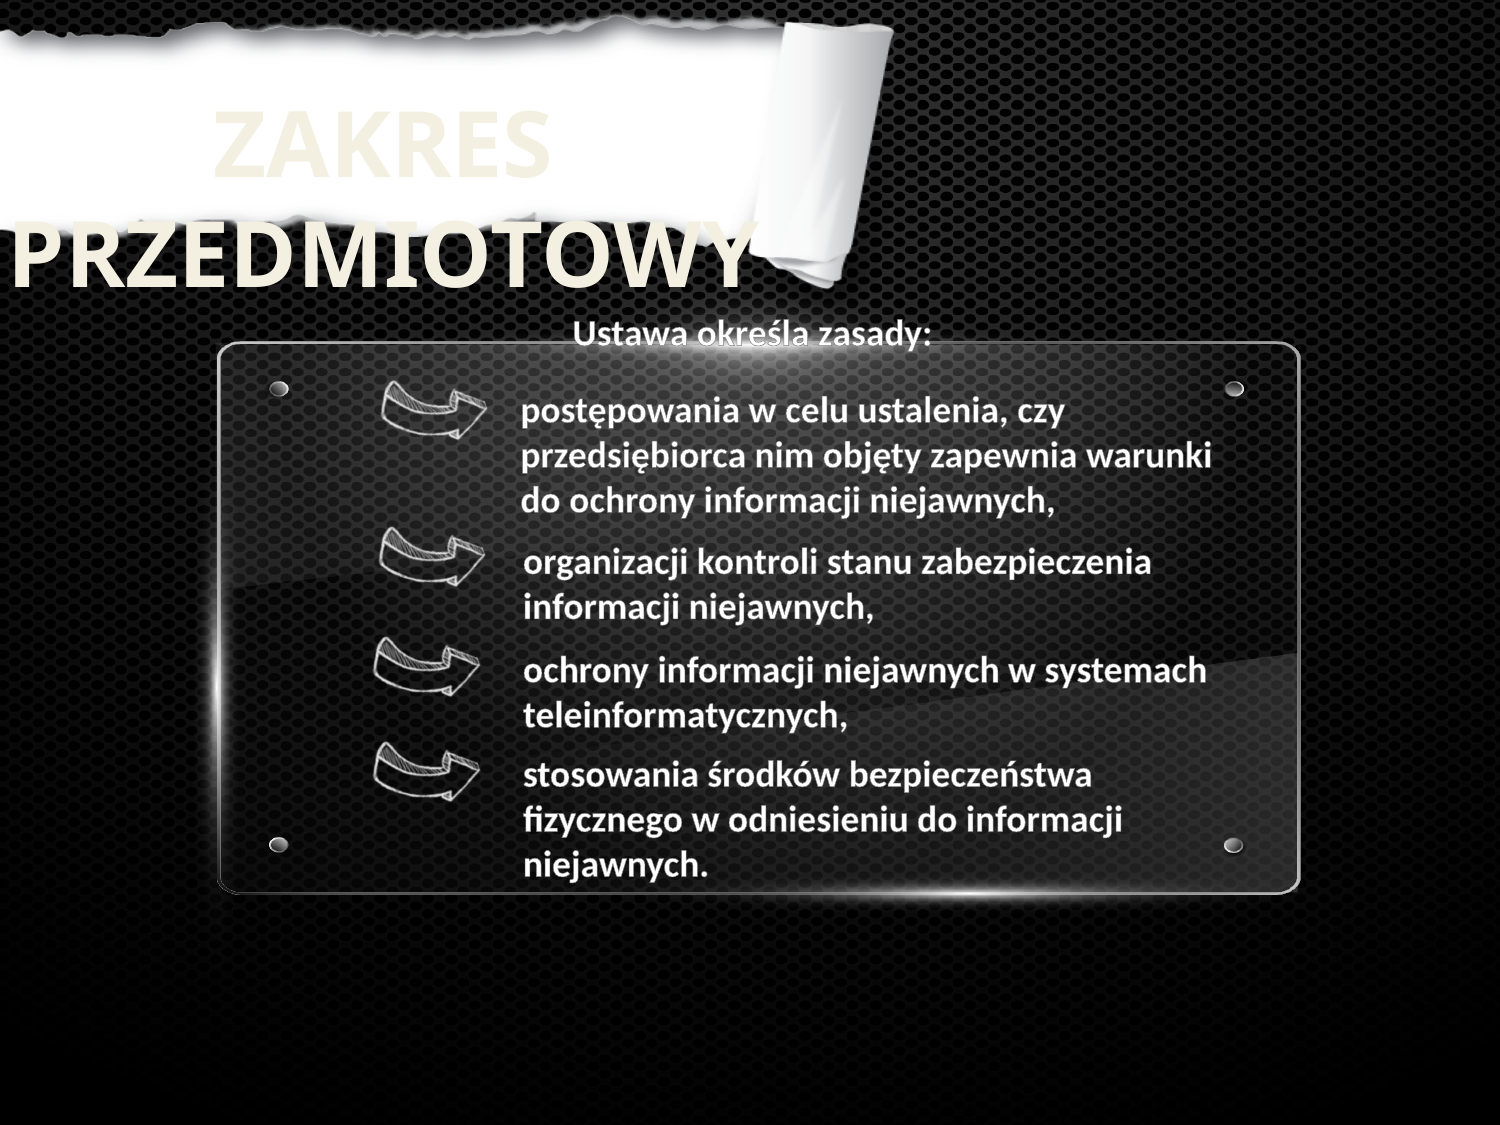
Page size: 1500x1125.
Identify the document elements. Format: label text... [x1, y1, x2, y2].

text_box organizacji kontroli stanu zabezpieczenia informacji niejawnych, [508, 529, 1237, 634]
picture [0, 0, 1500, 1125]
text_box postępowania w celu ustalenia, czy przedsiębiorca nim objęty zapewnia warunki do ochrony informacji niejawnych, [505, 377, 1235, 528]
text_box stosowania środków bezpieczeństwa fizycznego w odniesieniu do informacji niejawnych. [508, 741, 1237, 892]
text_box ochrony informacji niejawnych w systemach teleinformatycznych, [508, 637, 1237, 741]
